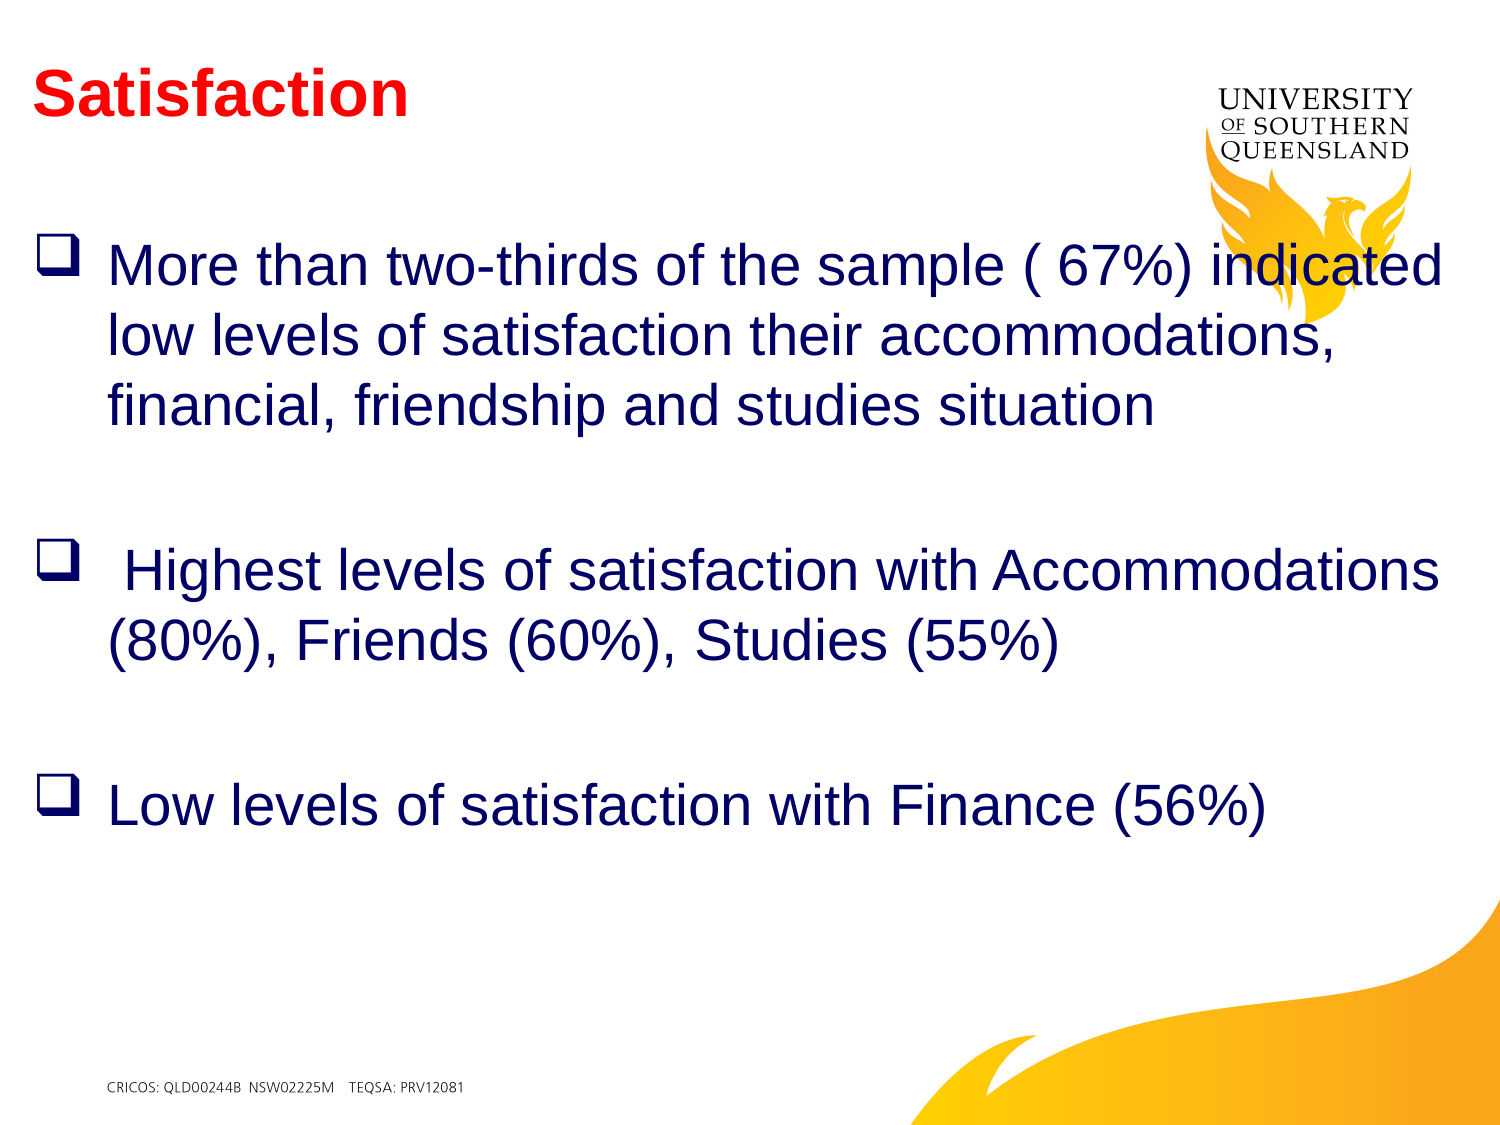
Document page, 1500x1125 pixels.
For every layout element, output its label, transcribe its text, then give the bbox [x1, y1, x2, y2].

title Satisfaction [17, 42, 1449, 161]
subtitle More than two-thirds of the sample ( 67%) indicated low levels of satisfaction their accommodations, financial, friendship and studies situation Highest levels of satisfaction with Accommodations (80%), Friends (60%), Studies (55%) Low levels of satisfaction with Finance (56%) [17, 219, 1471, 1047]
picture [0, 0, 1500, 1125]
